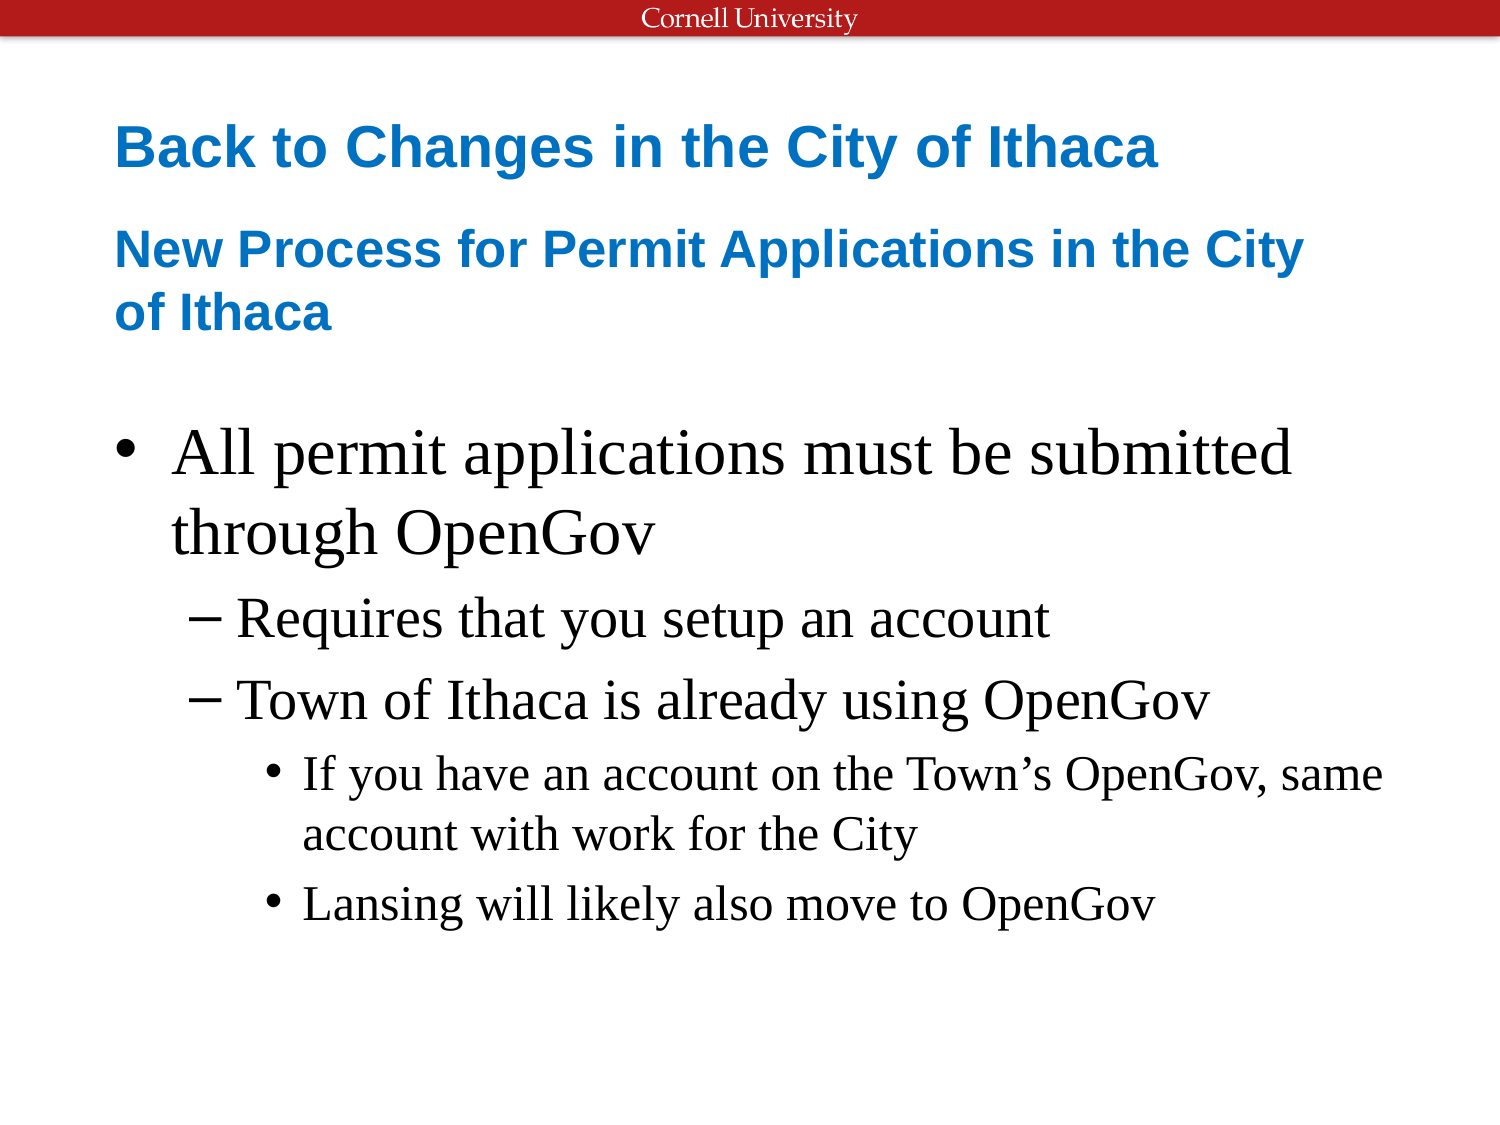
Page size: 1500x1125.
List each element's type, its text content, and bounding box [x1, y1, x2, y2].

title Back to Changes in the City of Ithaca New Process for Permit Applications in the City of Ithaca [99, 99, 1338, 413]
picture [635, 0, 858, 60]
list All permit applications must be submitted through OpenGov Requires that you setup an account Town of Ithaca is already using OpenGov If you have an account on the Town’s OpenGov, same account with work for the City Lansing will likely also move to OpenGov [99, 399, 1425, 1063]
